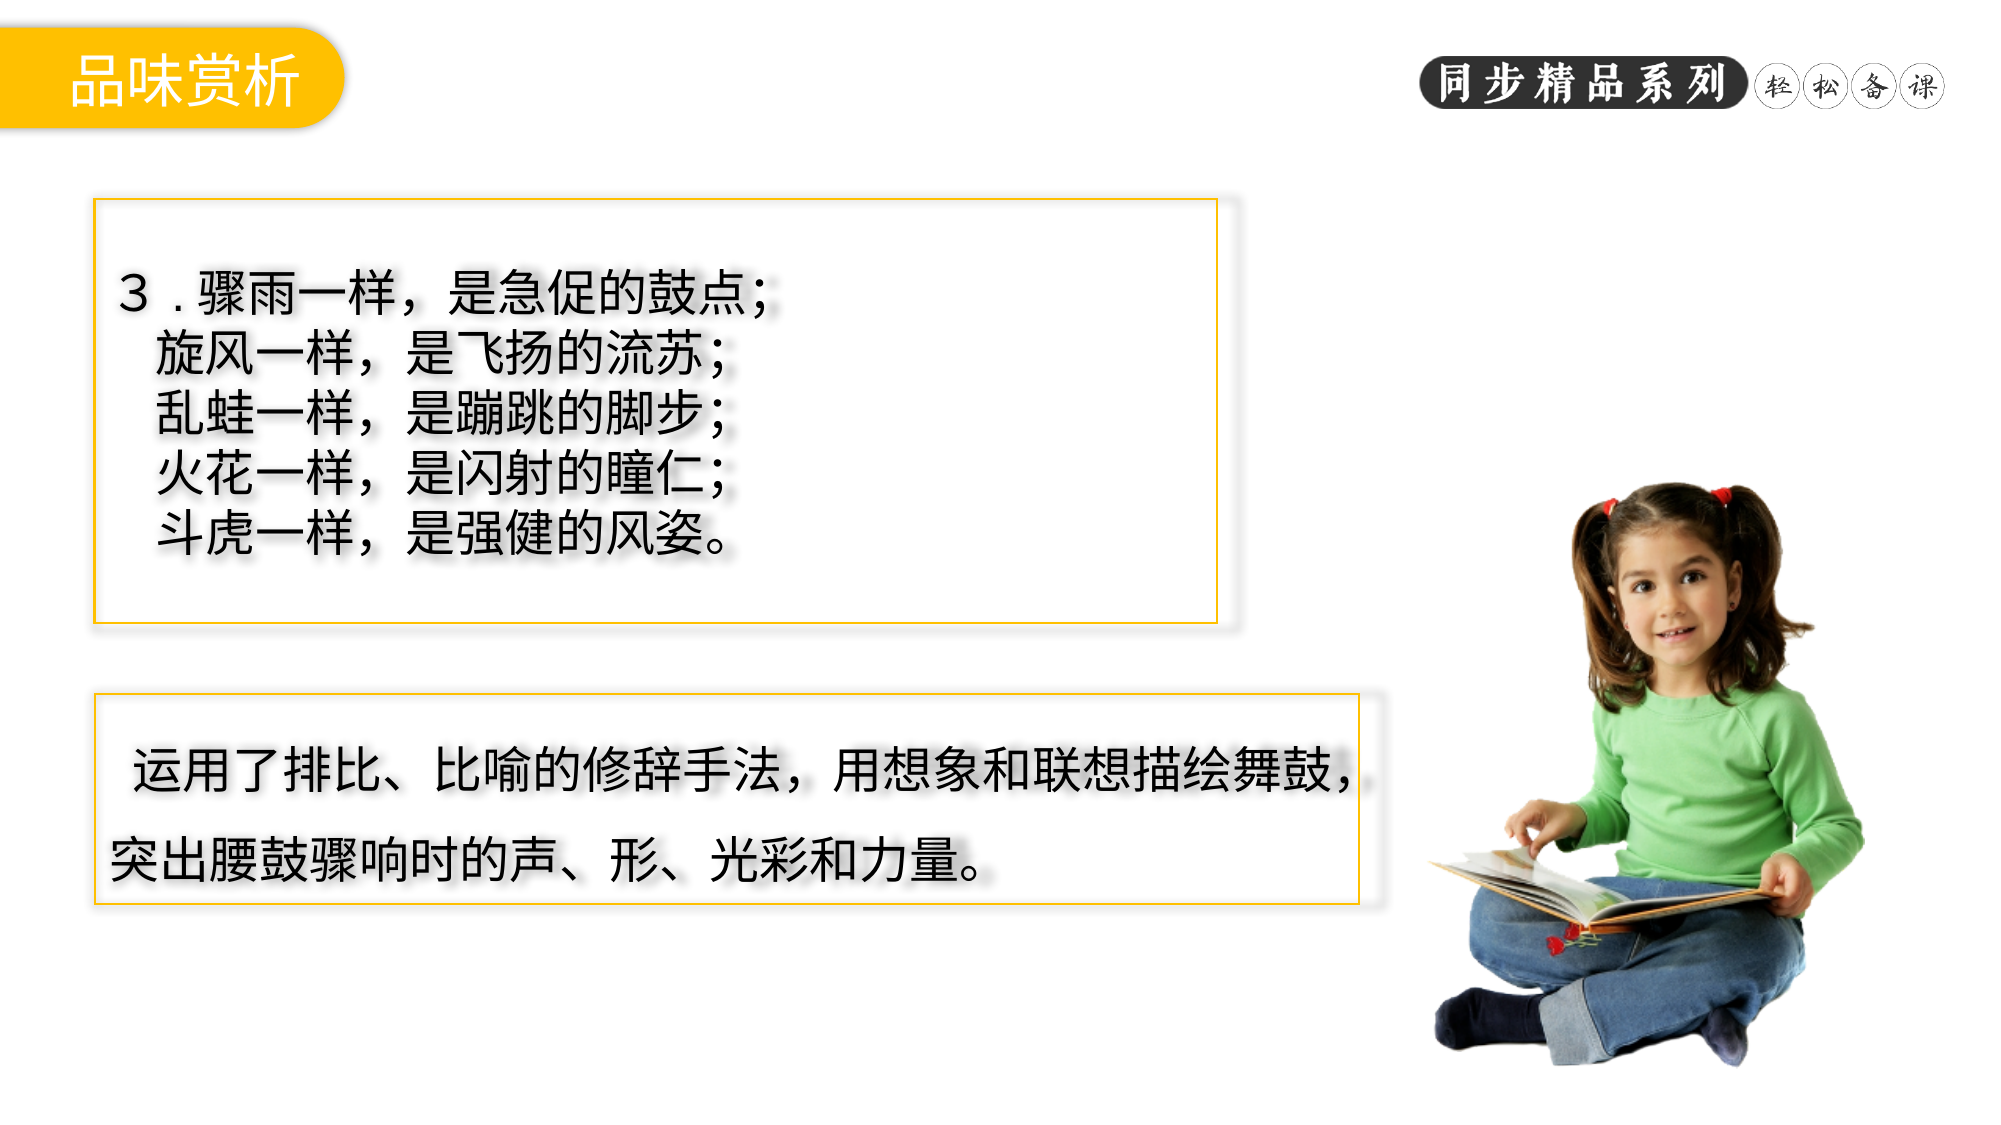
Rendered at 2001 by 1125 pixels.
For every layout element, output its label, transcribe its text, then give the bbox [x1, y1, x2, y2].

picture [1426, 481, 1865, 1069]
text_box [0, 26, 324, 130]
text_box 品味赏析 [53, 36, 672, 122]
picture [1401, 34, 1965, 136]
text_box 运用了排比、比喻的修辞手法，用想象和联想描绘舞鼓，突出腰鼓骤响时的声、形、光彩和力量。 [94, 693, 1360, 905]
text_box ３.骤雨一样，是急促的鼓点； 旋风一样，是飞扬的流苏； 乱蛙一样，是蹦跳的脚步； 火花一样，是闪射的瞳仁； 斗虎一样，是强健的风姿。 [93, 198, 1218, 624]
